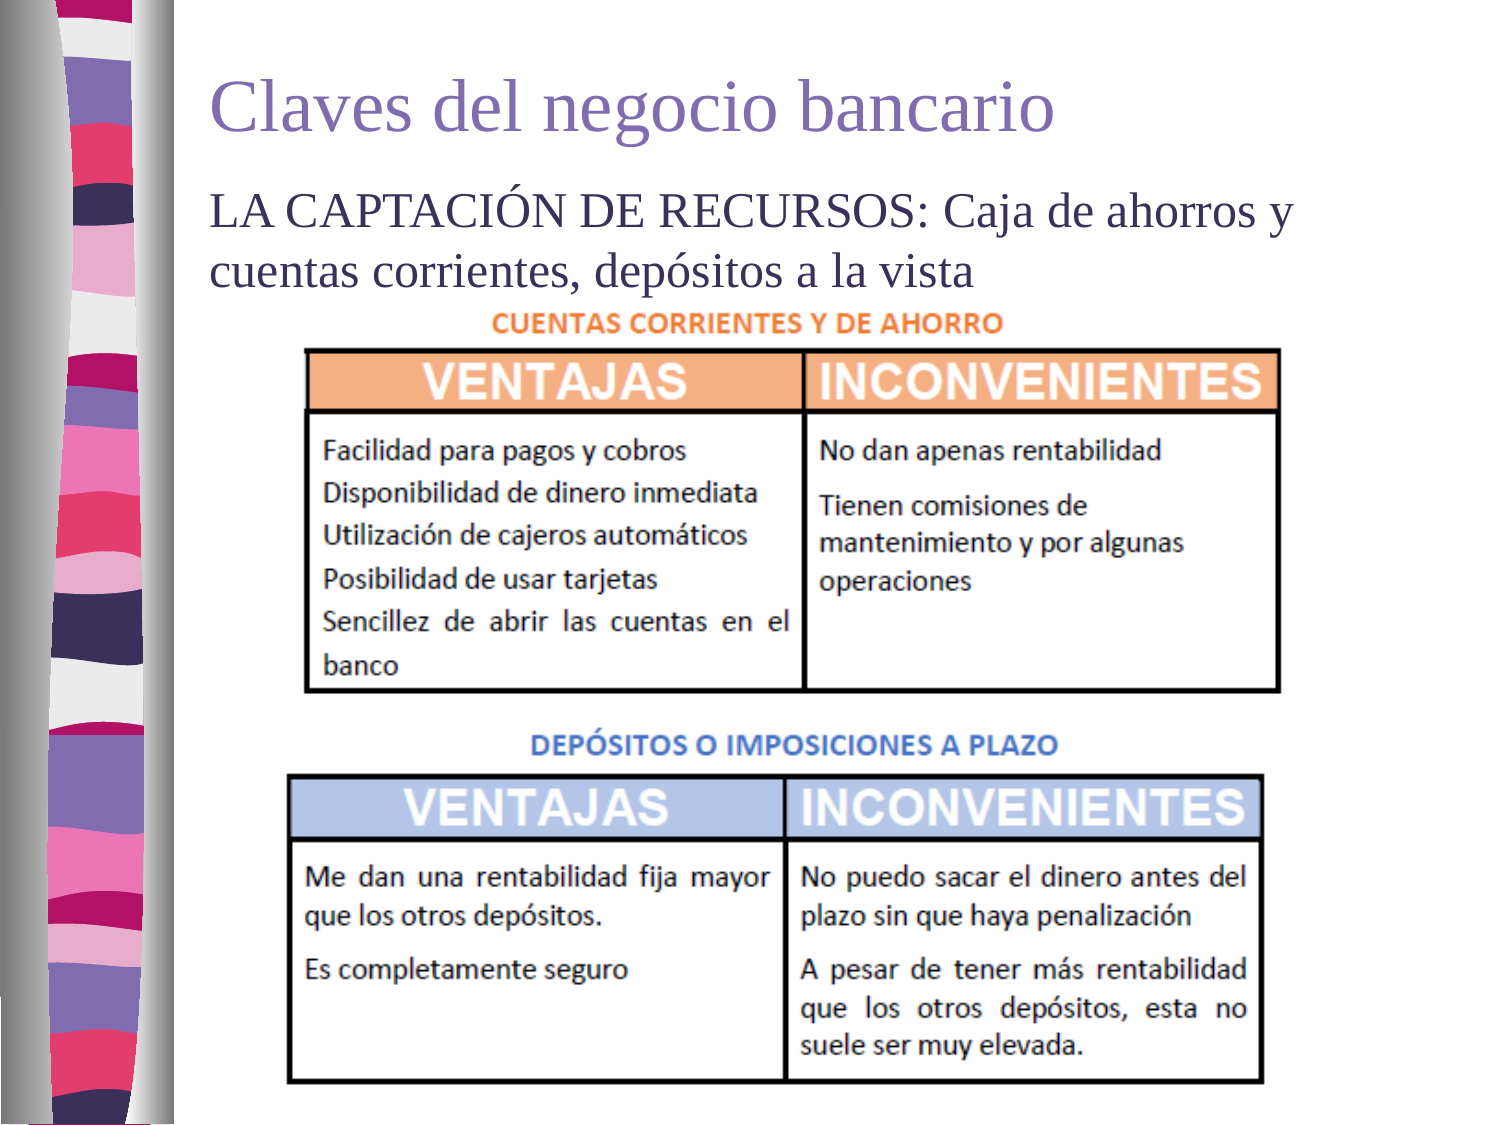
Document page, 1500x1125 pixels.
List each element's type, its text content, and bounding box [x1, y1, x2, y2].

text_box LA CAPTACIÓN DE RECURSOS: Caja de ahorros y cuentas corrientes, depósitos a la vista [194, 170, 1447, 306]
title Claves del negocio bancario [194, 7, 1471, 196]
picture [277, 297, 1320, 706]
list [266, 704, 1331, 1118]
